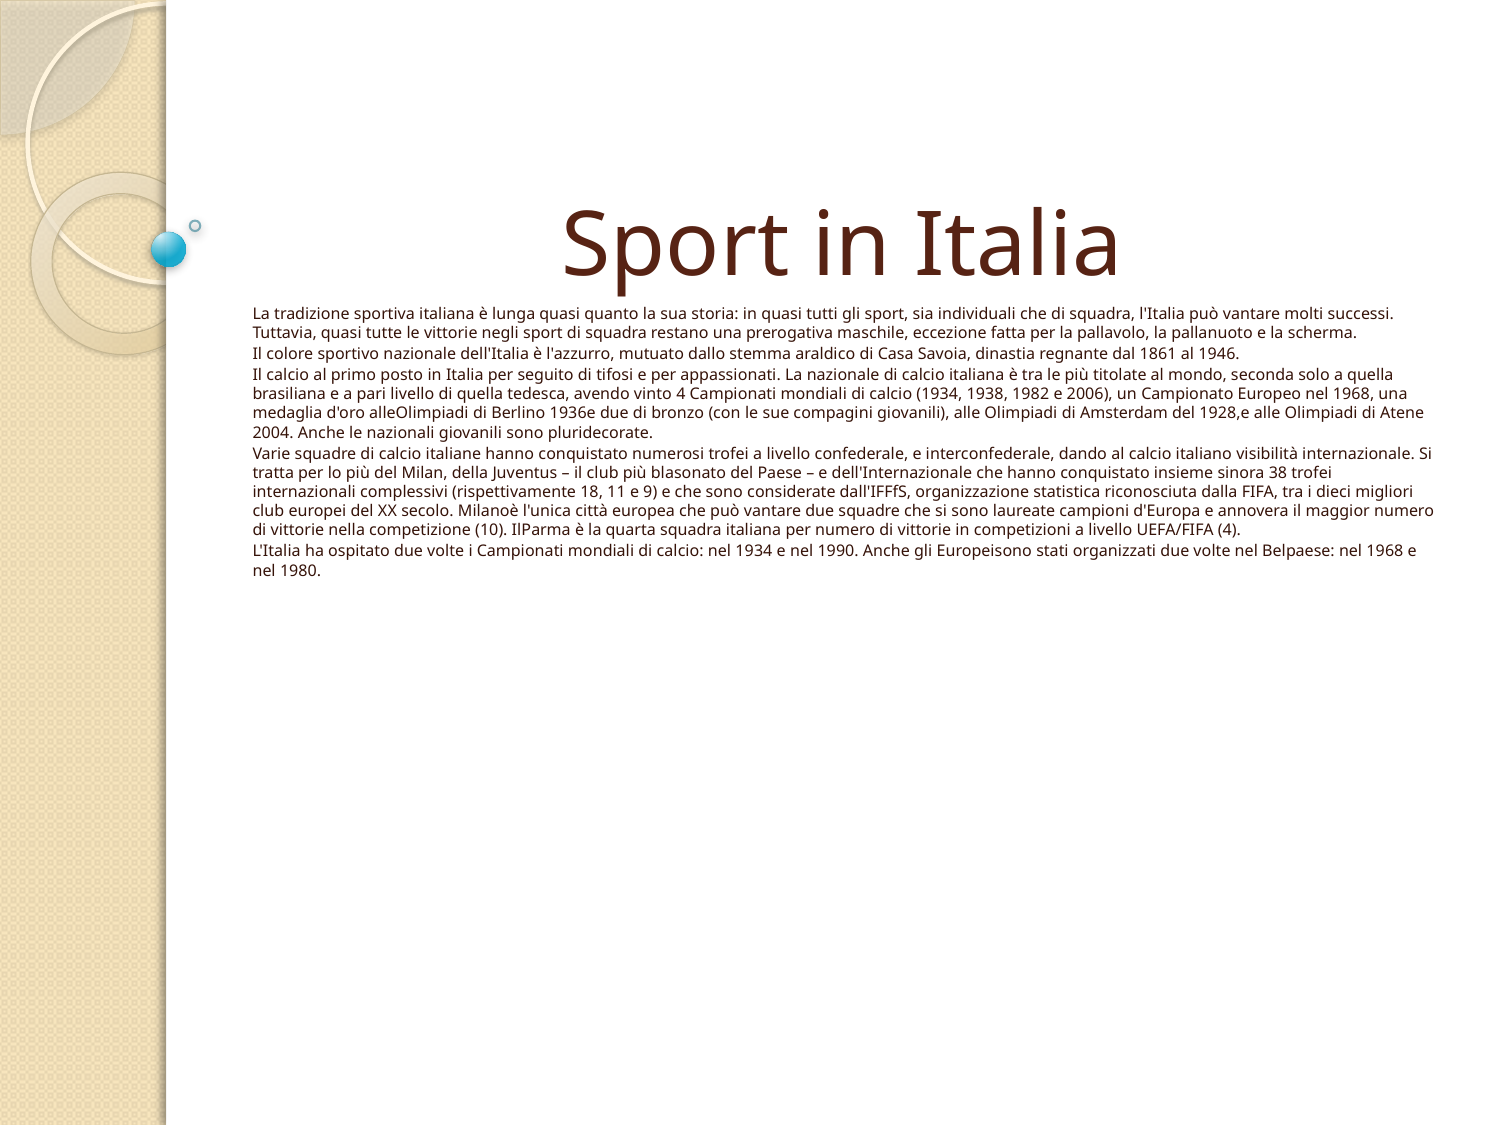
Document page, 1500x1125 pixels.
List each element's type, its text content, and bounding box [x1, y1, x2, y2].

subtitle La tradizione sportiva italiana è lunga quasi quanto la sua storia: in quasi tutti gli sport, sia individuali che di squadra, l'Italia può vantare molti successi. Tuttavia, quasi tutte le vittorie negli sport di squadra restano una prerogativa maschile, eccezione fatta per la pallavolo, la pallanuoto e la scherma. Il colore sportivo nazionale dell'Italia è l'azzurro, mutuato dallo stemma araldico di Casa Savoia, dinastia regnante dal 1861 al 1946. Il calcio al primo posto in Italia per seguito di tifosi e per appassionati. La nazionale di calcio italiana è tra le più titolate al mondo, seconda solo a quella brasiliana e a pari livello di quella tedesca, avendo vinto 4 Campionati mondiali di calcio (1934, 1938, 1982 e 2006), un Campionato Europeo nel 1968, una medaglia d'oro alleOlimpiadi di Berlino 1936e due di bronzo (con le sue compagini giovanili), alle Olimpiadi di Amsterdam del 1928,e alle Olimpiadi di Atene 2004. Anche le nazionali giovanili sono pluridecorate. Varie squadre di calcio italiane hanno conquistato numerosi trofei a livello confederale, e interconfederale, dando al calcio italiano visibilità internazionale. Si tratta per lo più del Milan, della Juventus – il club più blasonato del Paese – e dell'Internazionale che hanno conquistato insieme sinora 38 trofei internazionali complessivi (rispettivamente 18, 11 e 9) e che sono considerate dall'IFFfS, organizzazione statistica riconosciuta dalla FIFA, tra i dieci migliori club europei del XX secolo. Milanoè l'unica città europea che può vantare due squadre che si sono laureate campioni d'Europa e annovera il maggior numero di vittorie nella competizione (10). IlParma è la quarta squadra italiana per numero di vittorie in competizioni a livello UEFA/FIFA (4). L'Italia ha ospitato due volte i Campionati mondiali di calcio: nel 1934 e nel 1990. Anche gli Europeisono stati organizzati due volte nel Belpaese: nel 1968 e nel 1980. [234, 303, 1450, 591]
title Sport in Italia [234, 59, 1450, 301]
